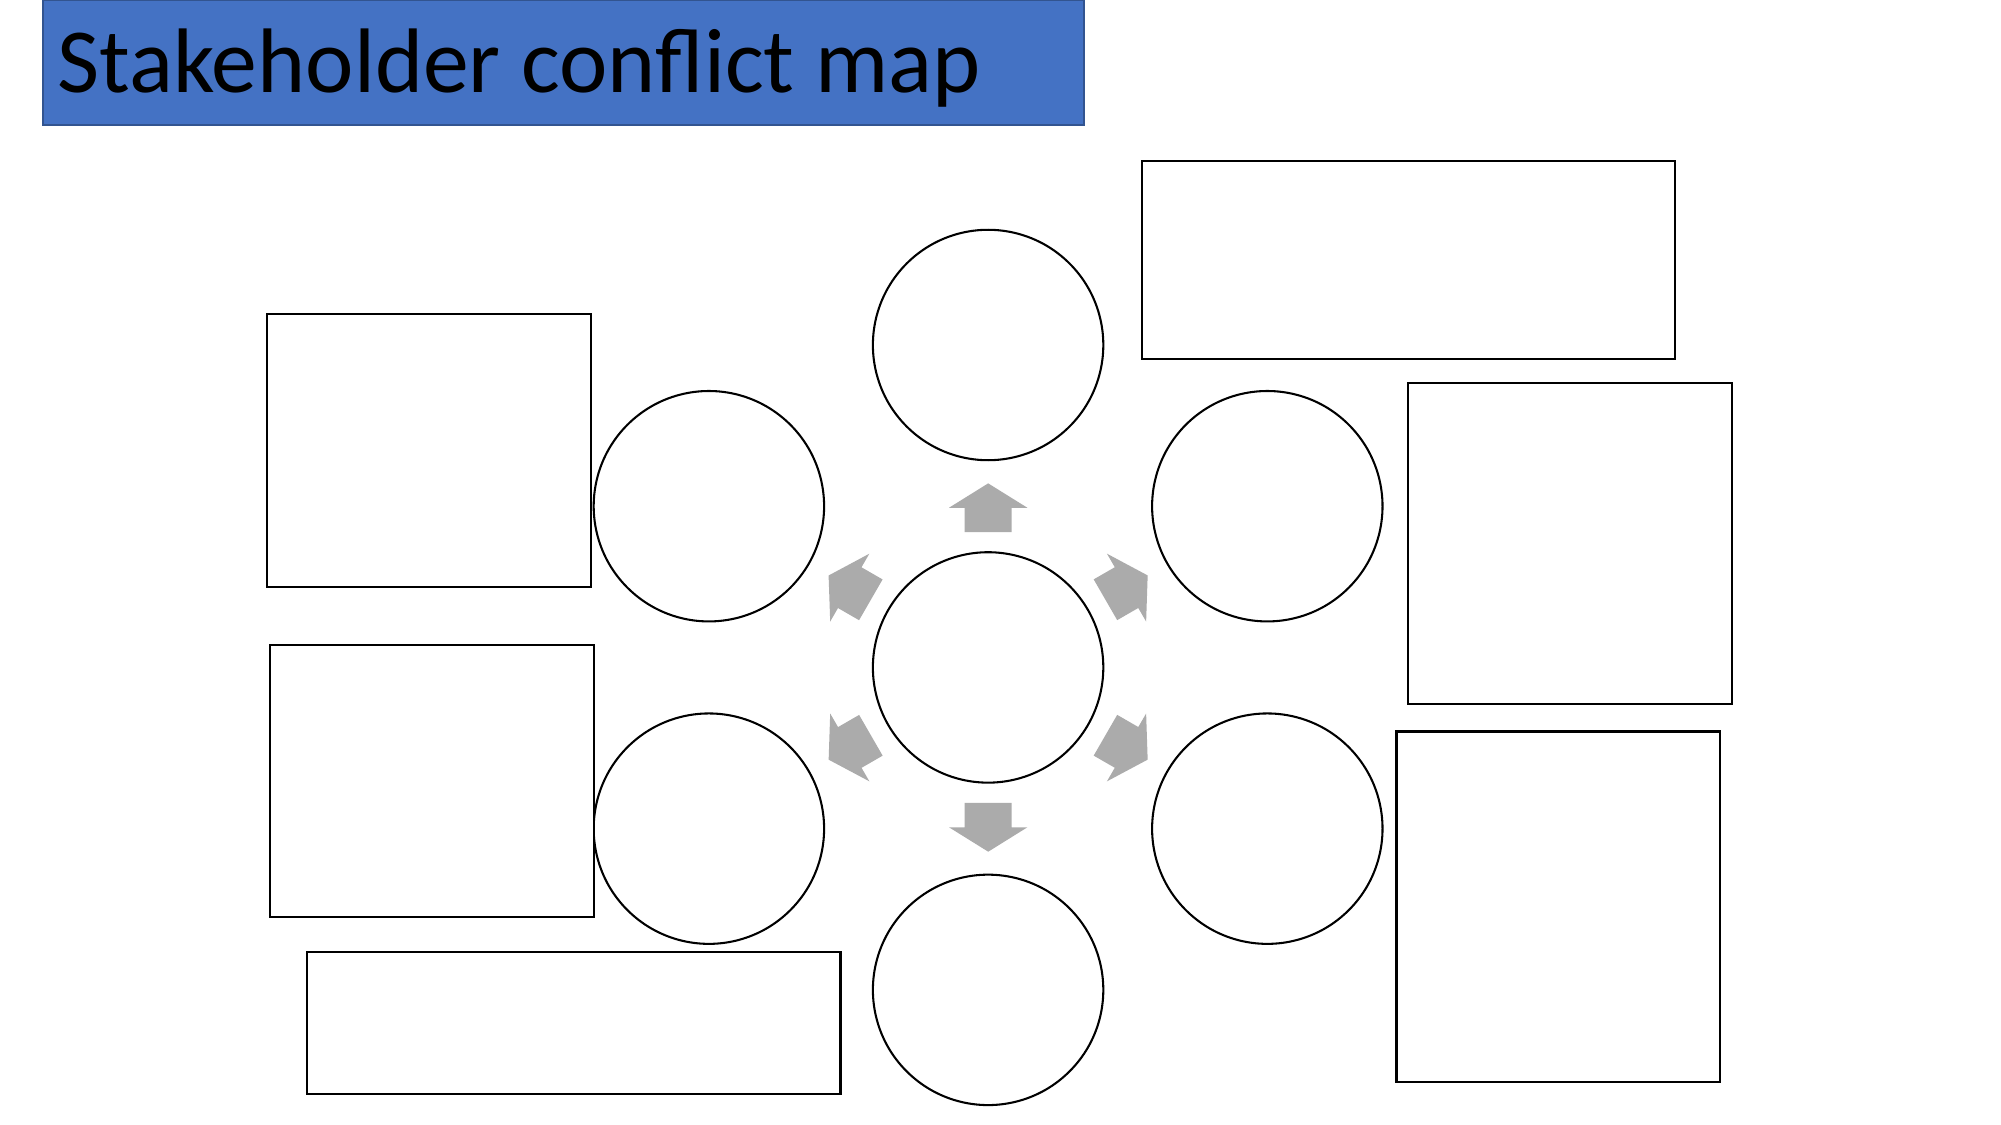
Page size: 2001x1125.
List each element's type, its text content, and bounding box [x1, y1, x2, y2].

text_box [1141, 160, 1676, 229]
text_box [267, 229, 1709, 1106]
text_box [1709, 730, 1721, 1083]
title Stakeholder conflict map [42, 0, 1085, 126]
text_box [1709, 382, 1733, 705]
